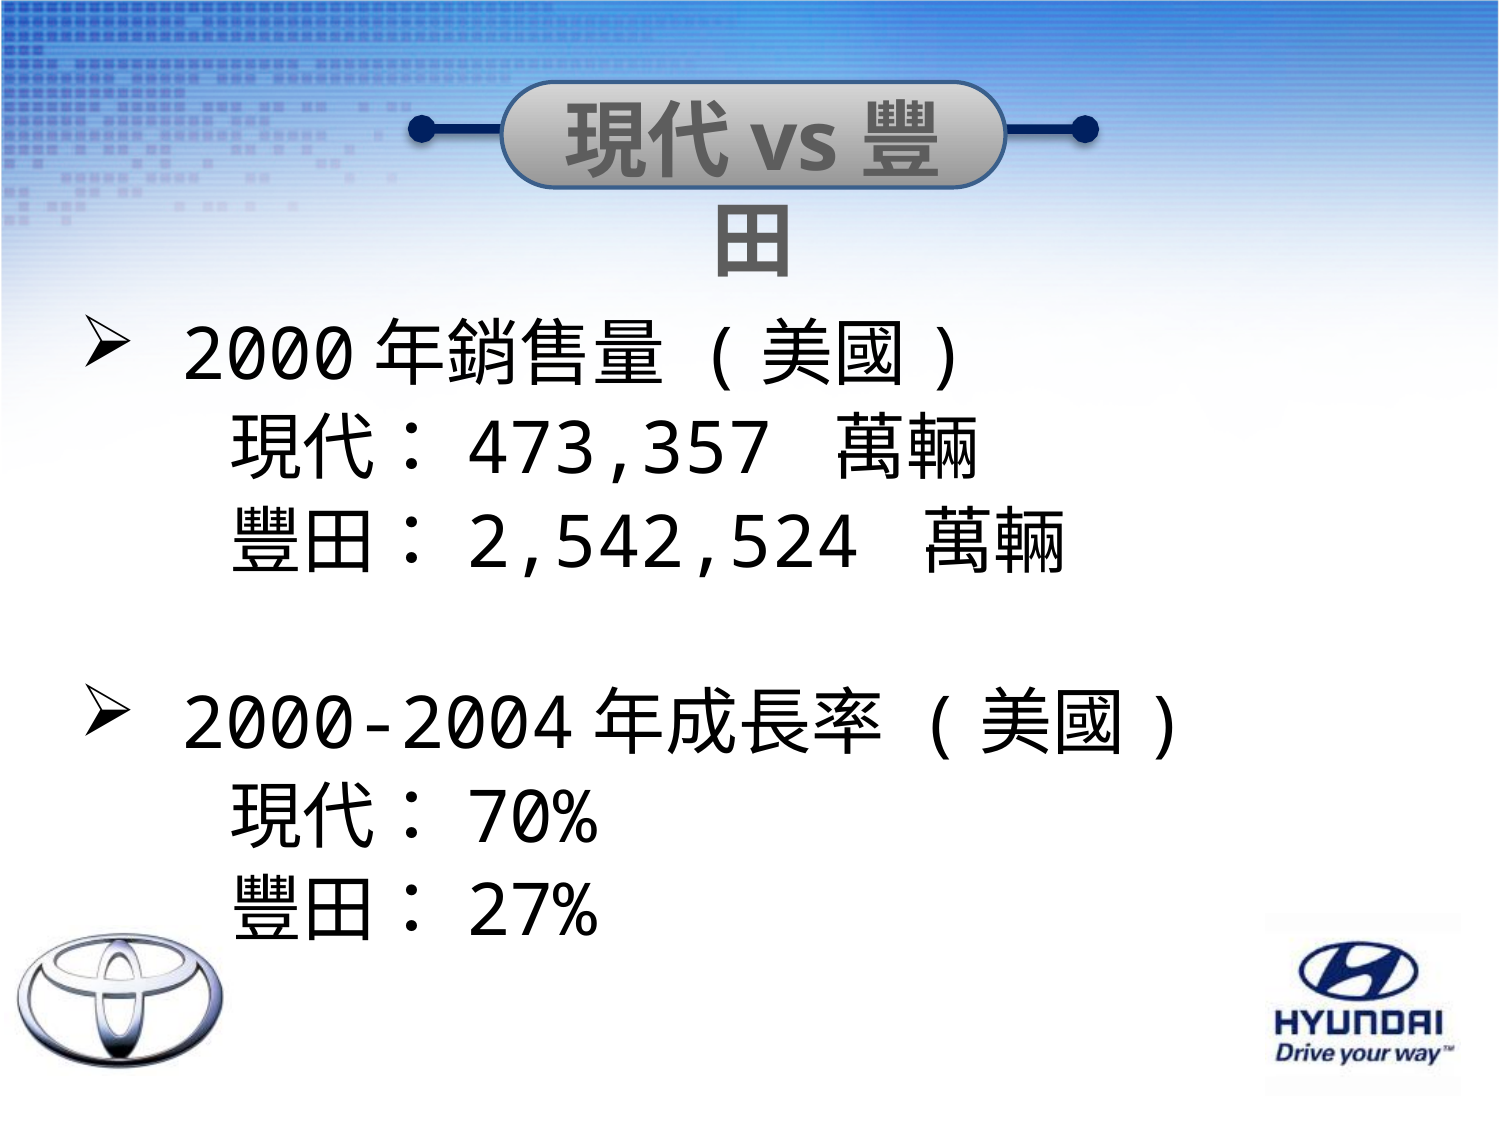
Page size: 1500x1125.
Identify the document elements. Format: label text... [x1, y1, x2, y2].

picture [4, 925, 237, 1076]
picture [0, 0, 1500, 495]
text_box 2000年銷售量 (美國) 現代：473,357 萬輛 豐田：2,542,524 萬輛 2000-2004年成長率 (美國) 現代：70% 豐田：27% [64, 504, 1436, 958]
picture [1265, 913, 1462, 1096]
